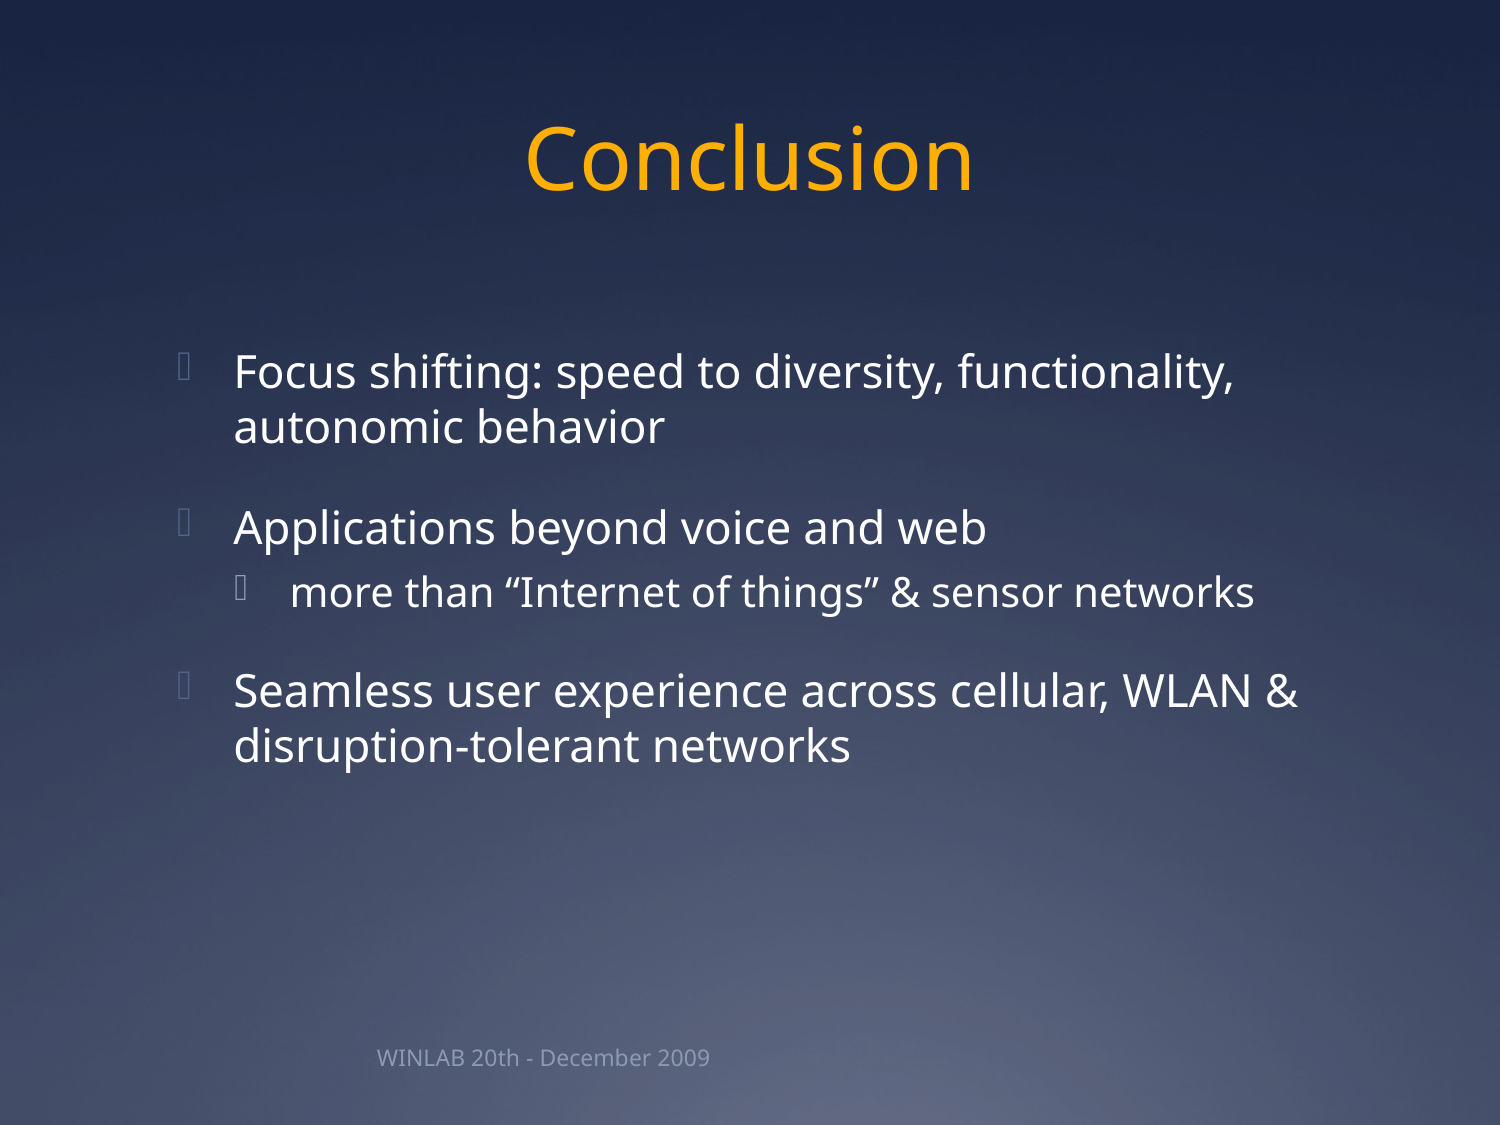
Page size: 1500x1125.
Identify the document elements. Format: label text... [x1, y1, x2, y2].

title Conclusion [100, 95, 1400, 225]
list Focus shifting: speed to diversity, functionality, autonomic behavior Applications beyond voice and web more than “Internet of things” & sensor networks Seamless user experience across cellular, WLAN & disruption-tolerant networks [162, 335, 1338, 1005]
footer WINLAB 20th - December 2009 [361, 1029, 1288, 1090]
